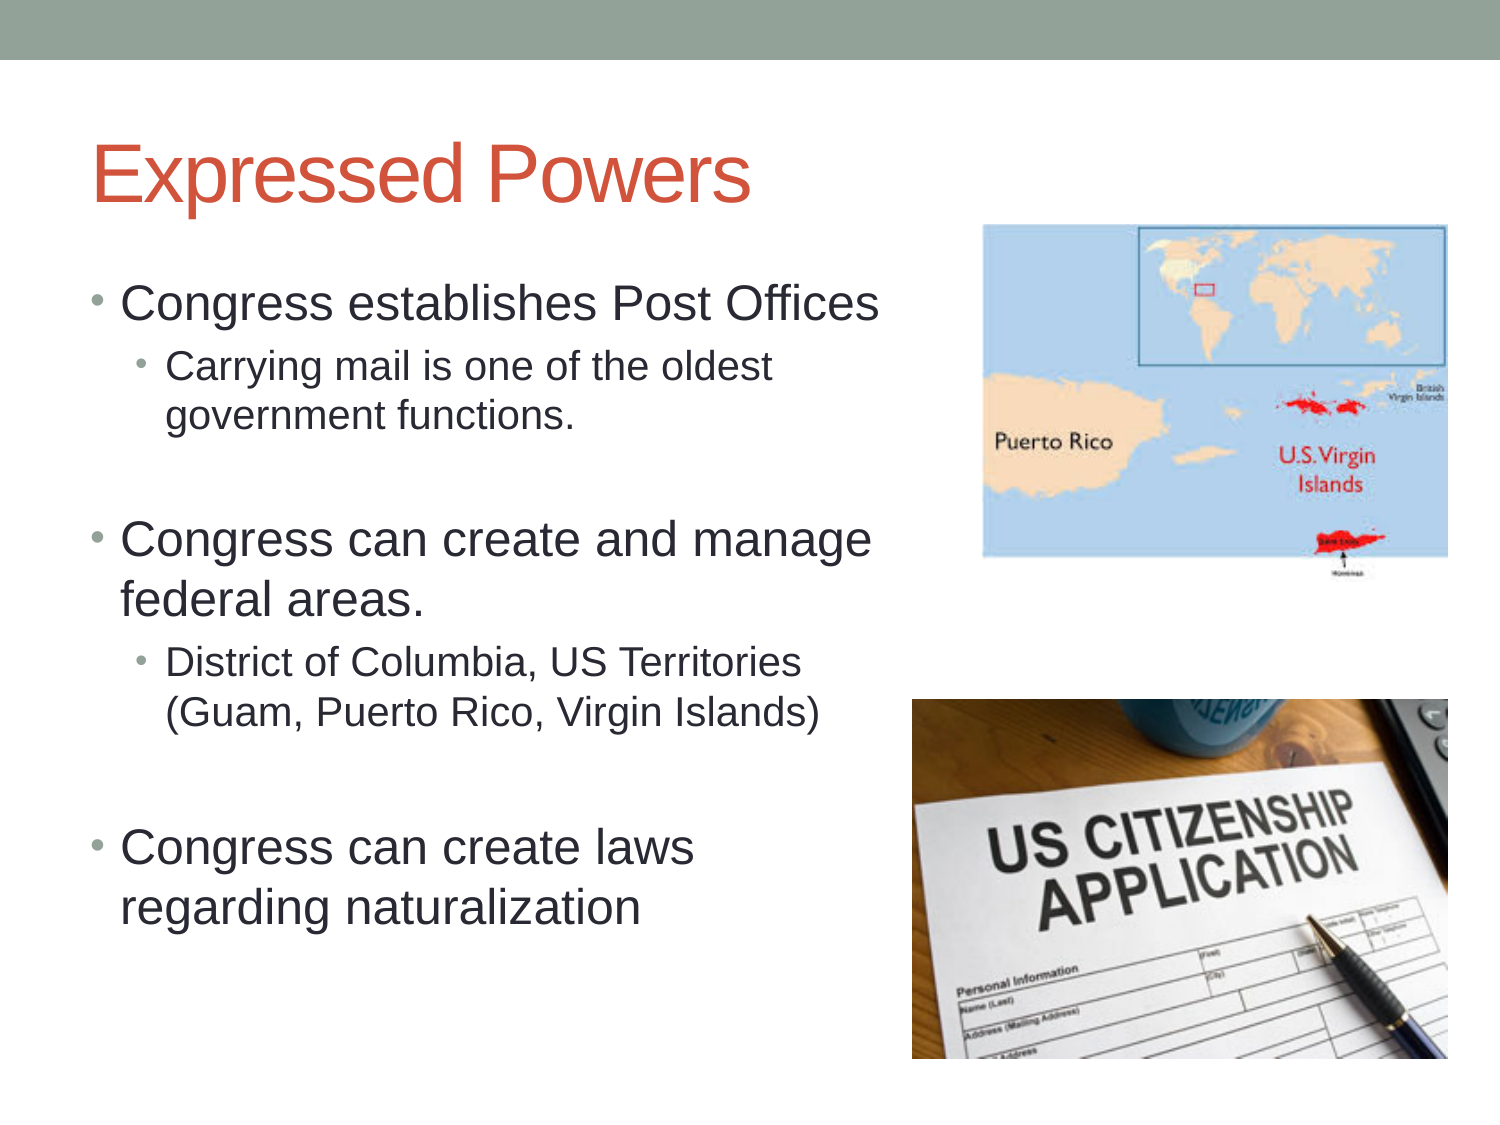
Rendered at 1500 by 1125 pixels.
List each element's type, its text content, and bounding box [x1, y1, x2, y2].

picture [912, 699, 1448, 1059]
list Congress establishes Post Offices Carrying mail is one of the oldest government functions. Congress can create and manage federal areas. District of Columbia, US Territories (Guam, Puerto Rico, Virgin Islands) Congress can create laws regarding naturalization [75, 262, 900, 1063]
picture [982, 224, 1448, 582]
title Expressed Powers [75, 87, 1425, 250]
